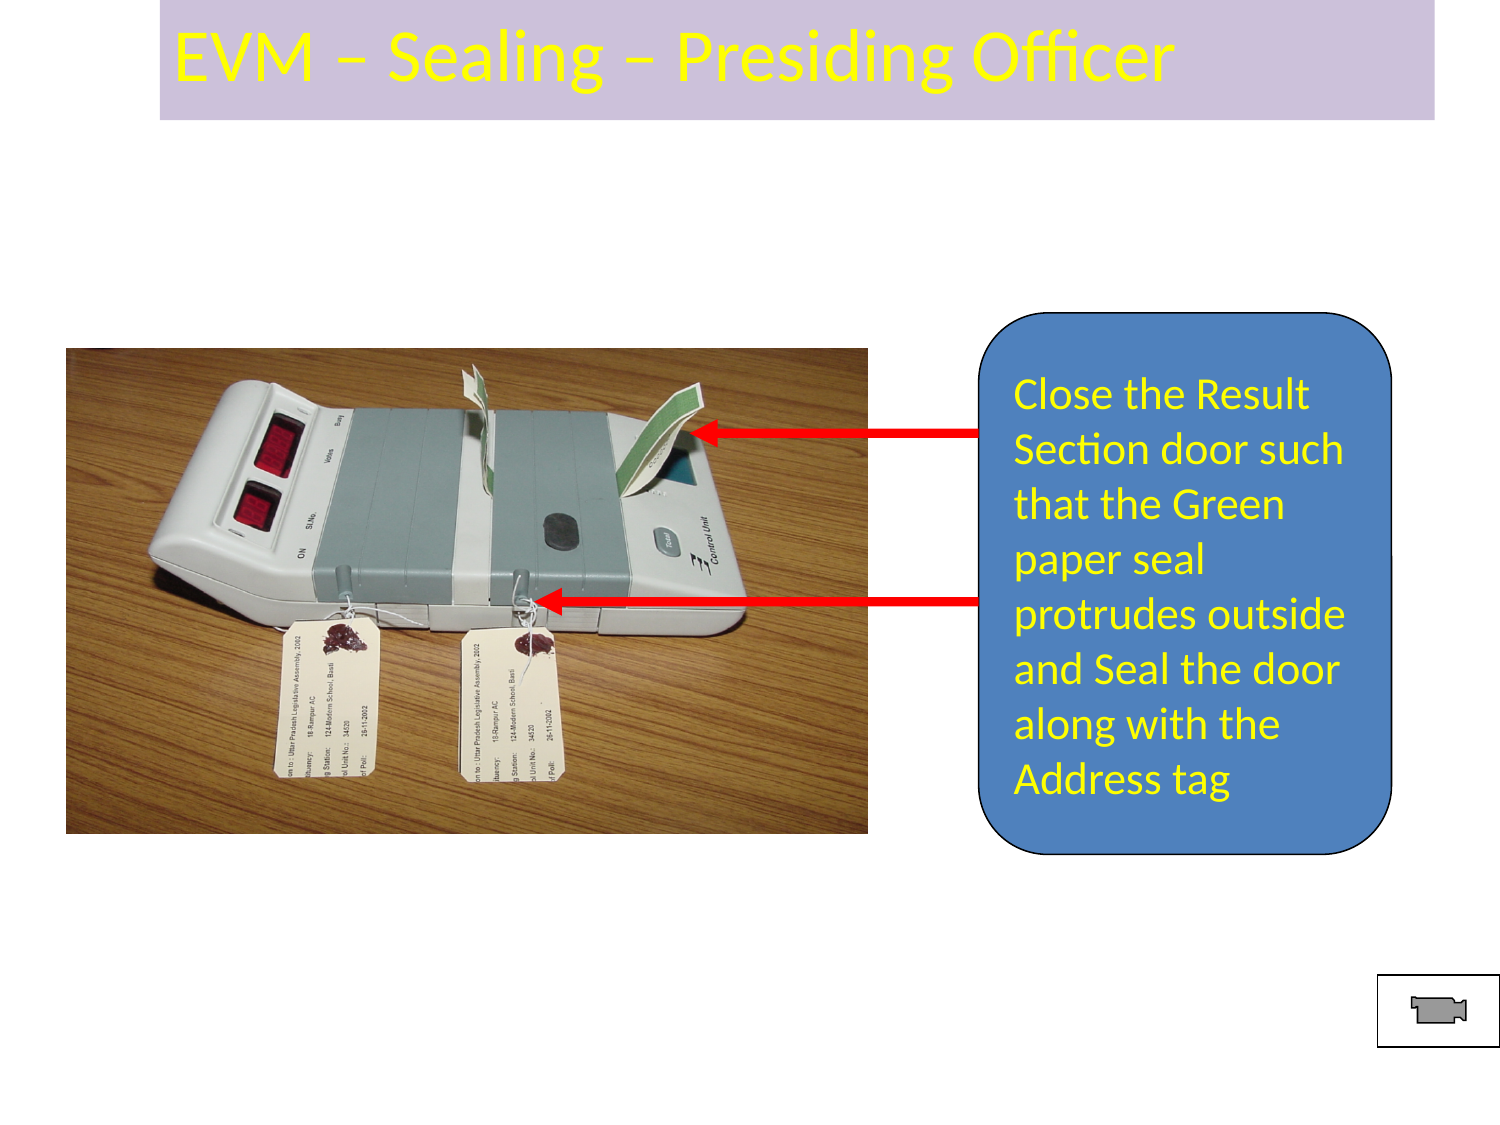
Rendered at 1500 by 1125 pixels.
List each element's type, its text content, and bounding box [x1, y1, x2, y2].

text_box EVM – Sealing – Presiding Officer [159, 0, 1435, 121]
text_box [533, 312, 1392, 855]
picture [66, 348, 533, 834]
text_box [1377, 974, 1500, 1048]
